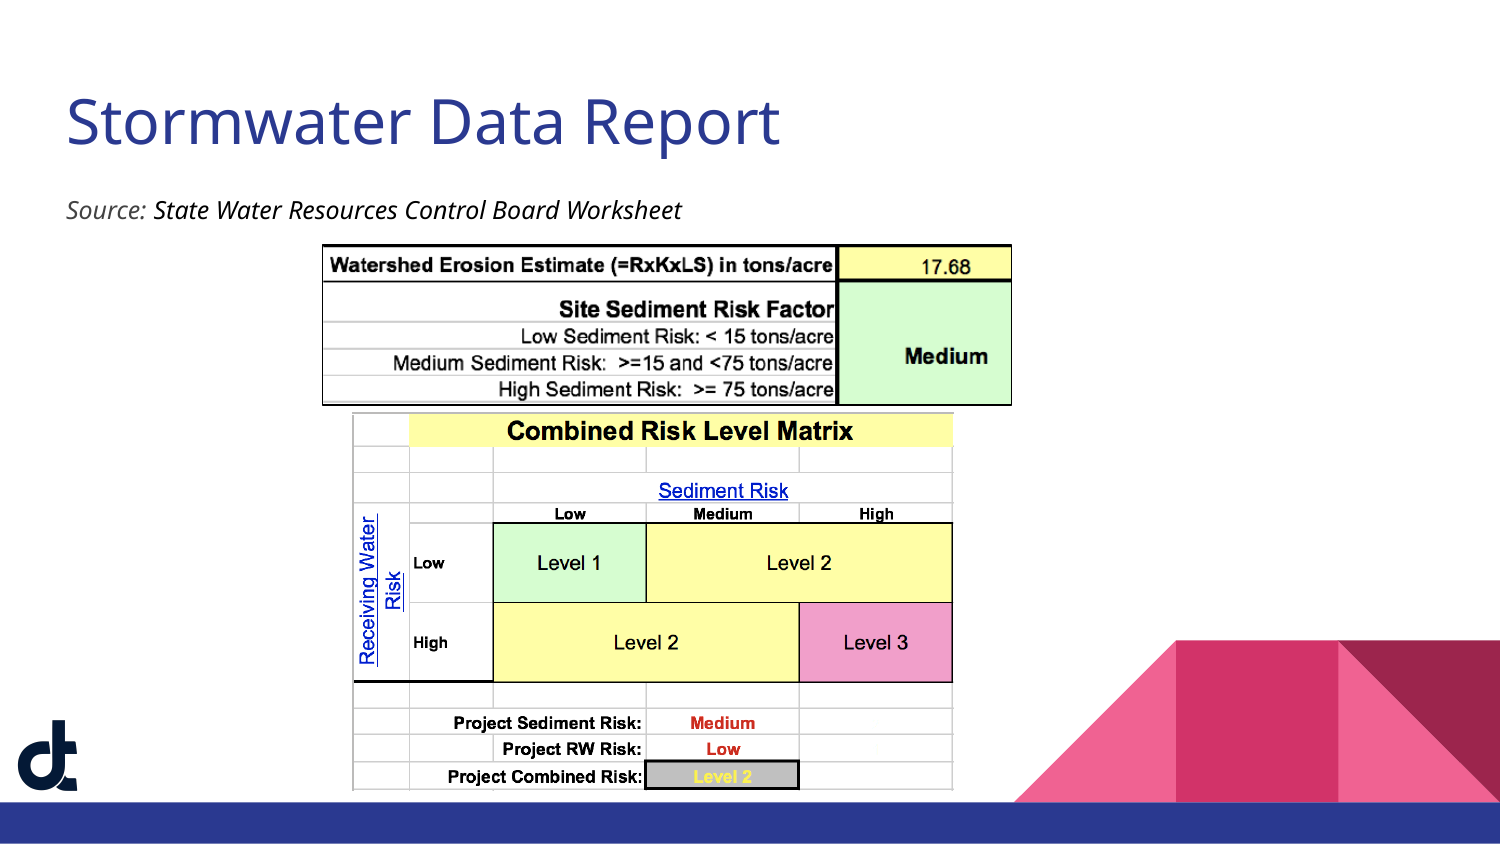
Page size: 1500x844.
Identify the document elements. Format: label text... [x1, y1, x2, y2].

picture [10, 719, 84, 793]
picture [323, 245, 1012, 405]
list Source: State Water Resources Control Board Worksheet [51, 175, 1284, 238]
picture [352, 412, 955, 791]
title Stormwater Data Report [51, 67, 1449, 167]
